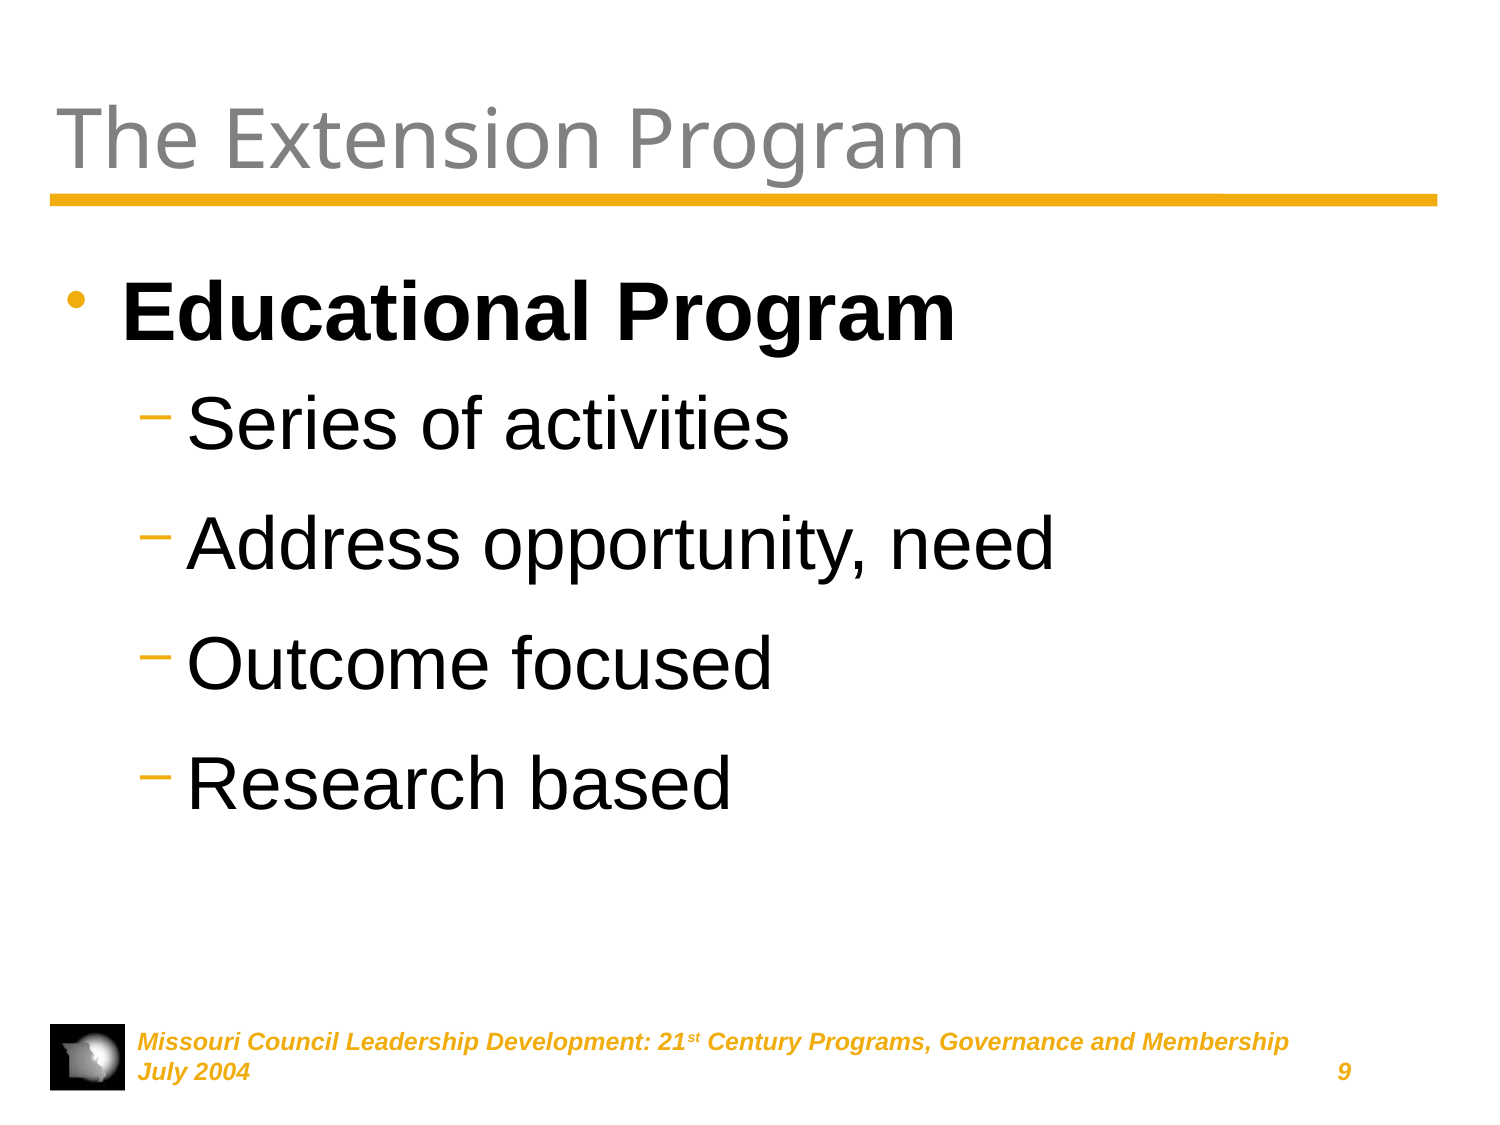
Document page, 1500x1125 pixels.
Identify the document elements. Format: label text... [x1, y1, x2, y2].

list Educational Program Series of activities Address opportunity, need Outcome focused Research based [50, 249, 1438, 1000]
picture [50, 1024, 125, 1091]
footer Missouri Council Leadership Development: 21st Century Programs, Governance and Membership July 2004 9 [137, 1025, 1438, 1088]
title The Extension Program [56, 85, 1444, 186]
